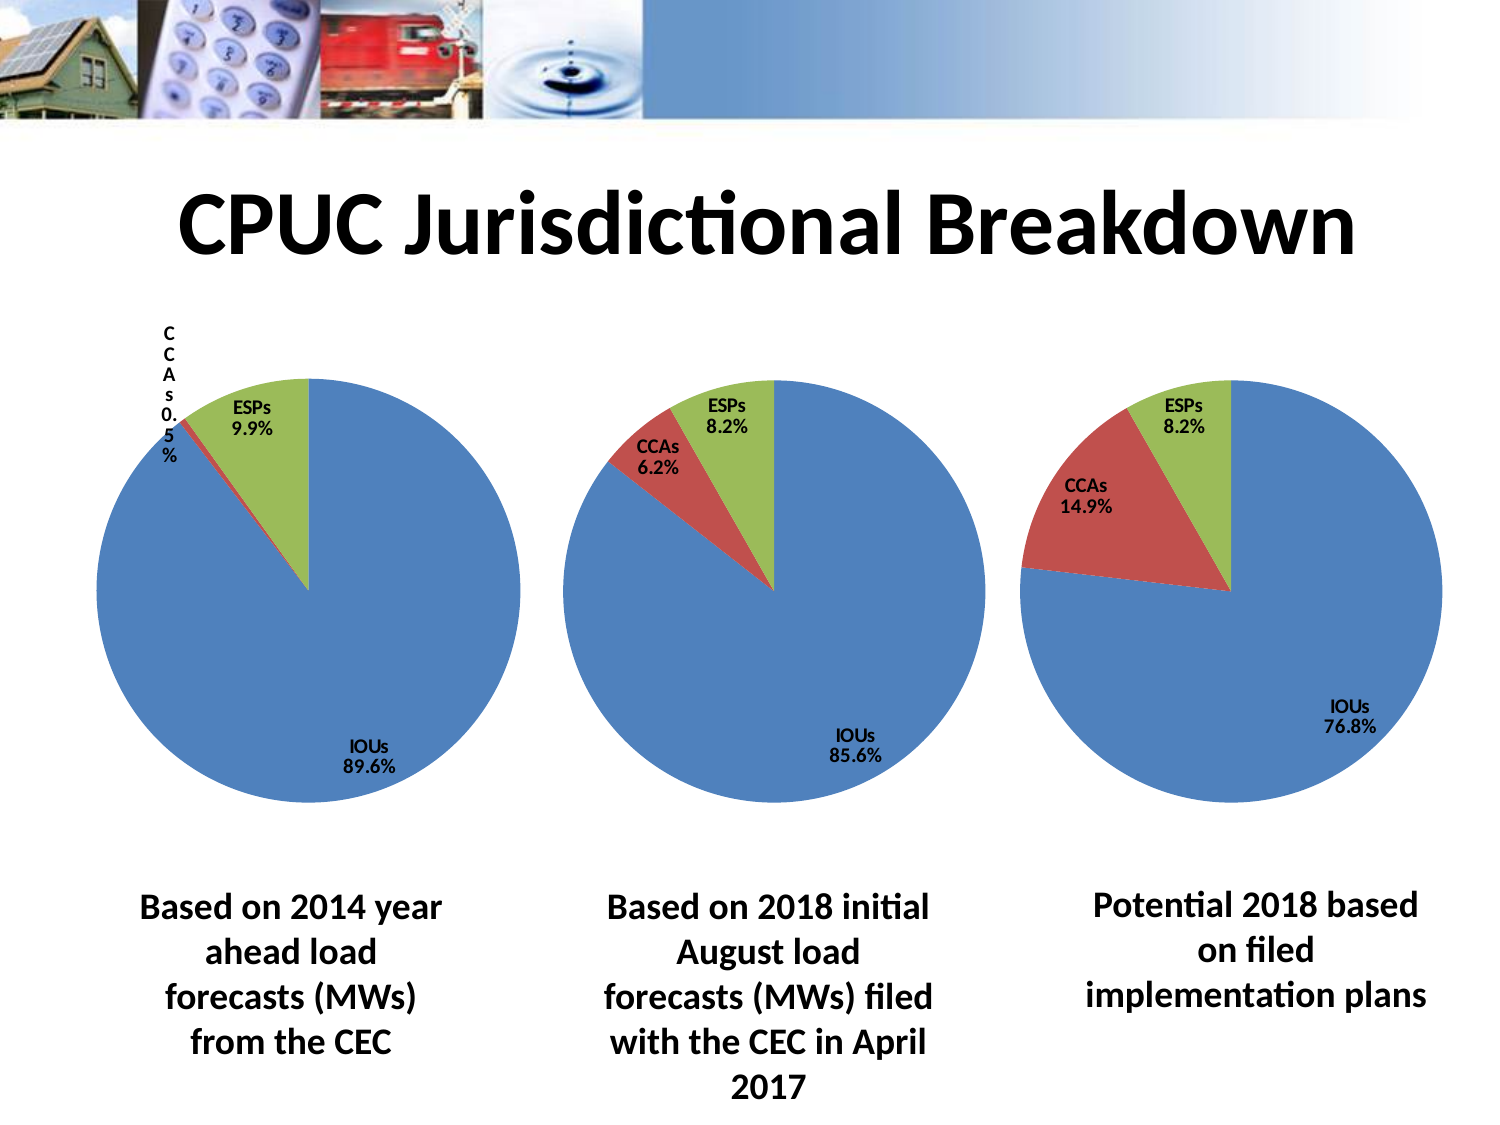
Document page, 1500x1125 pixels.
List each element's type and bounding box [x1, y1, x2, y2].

chart [62, 324, 1476, 813]
picture [0, 0, 1500, 1125]
